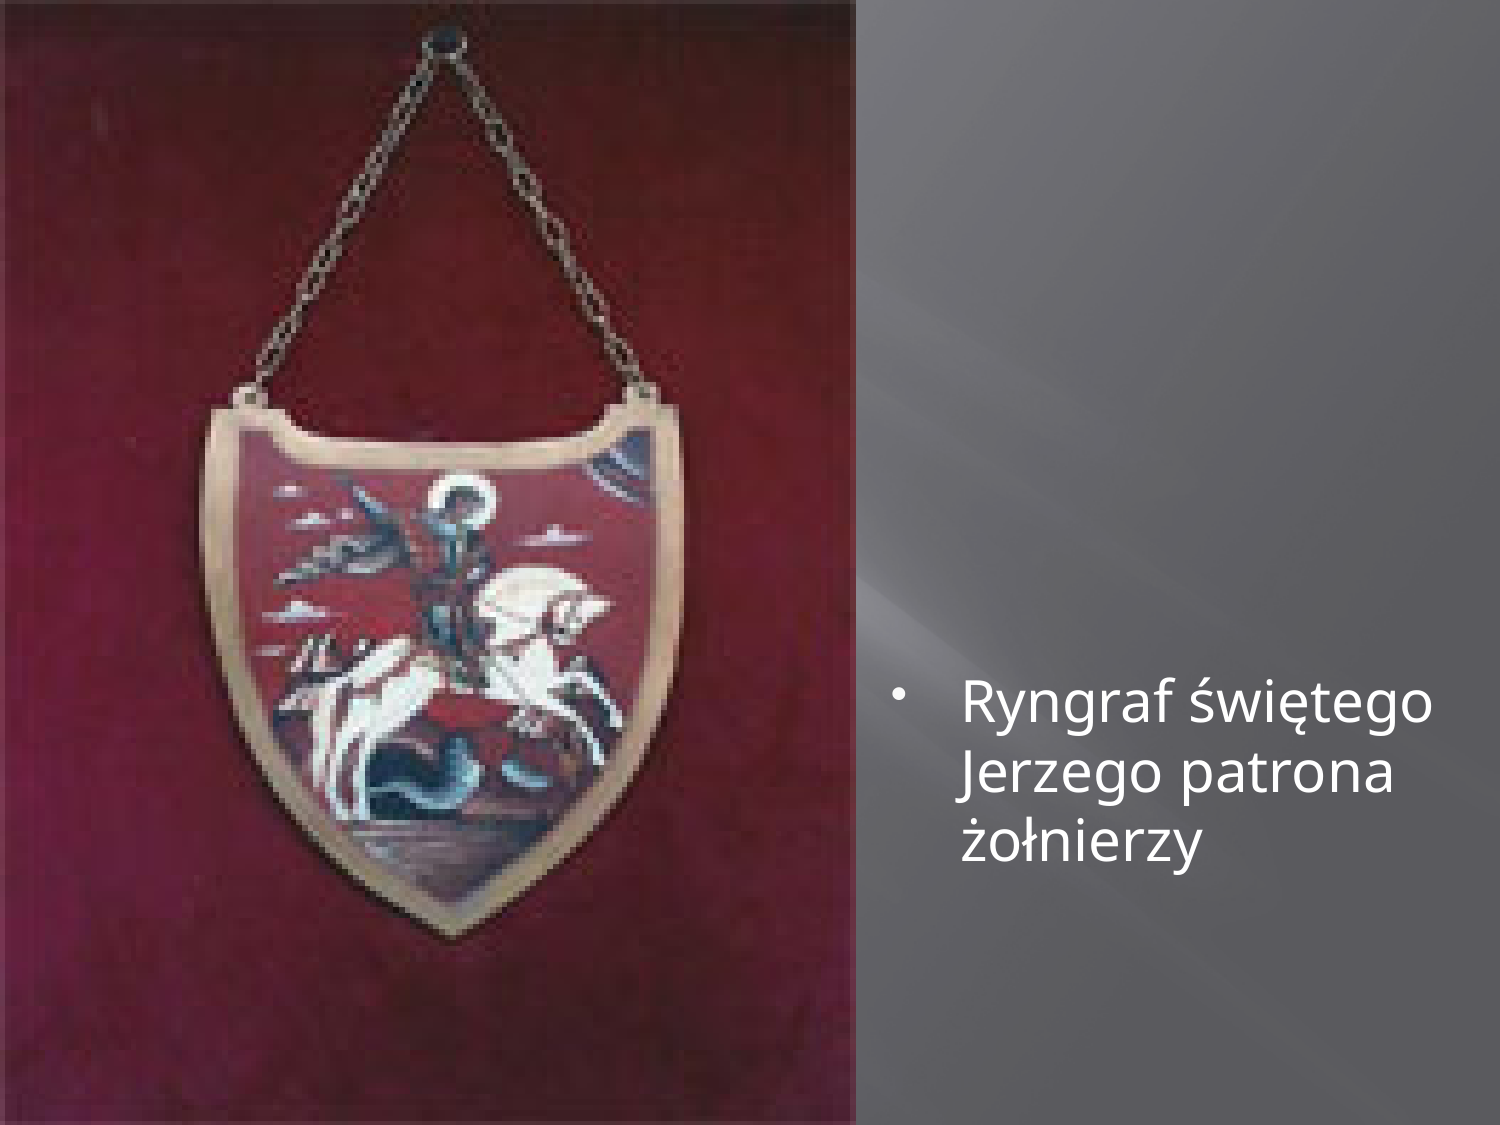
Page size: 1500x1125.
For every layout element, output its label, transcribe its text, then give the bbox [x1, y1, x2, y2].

list Ryngraf świętego Jerzego patrona żołnierzy [898, 656, 1500, 1125]
picture [0, 0, 856, 1125]
